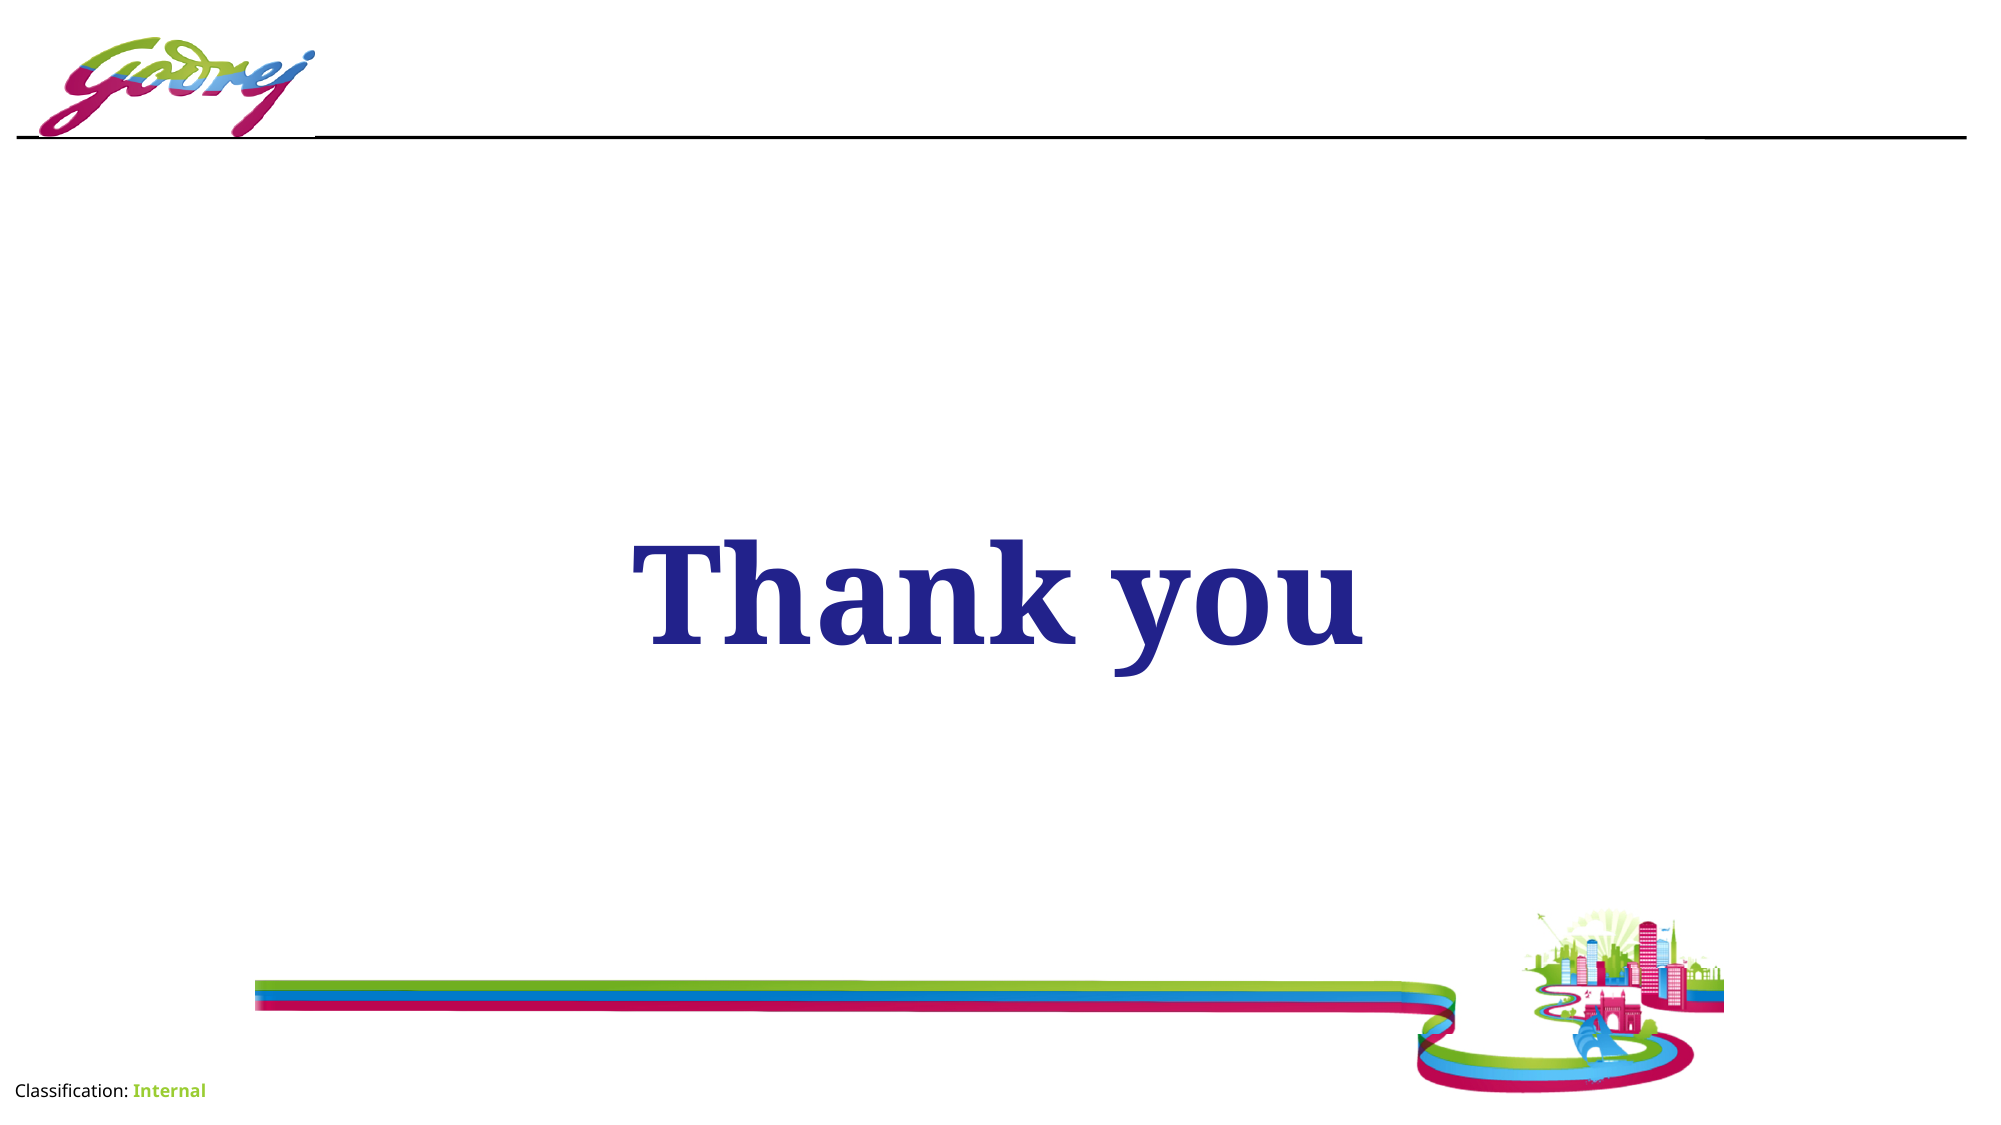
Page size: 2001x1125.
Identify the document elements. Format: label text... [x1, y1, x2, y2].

subtitle Thank you [314, 420, 1686, 820]
picture [255, 904, 1724, 1106]
picture [39, 37, 315, 137]
